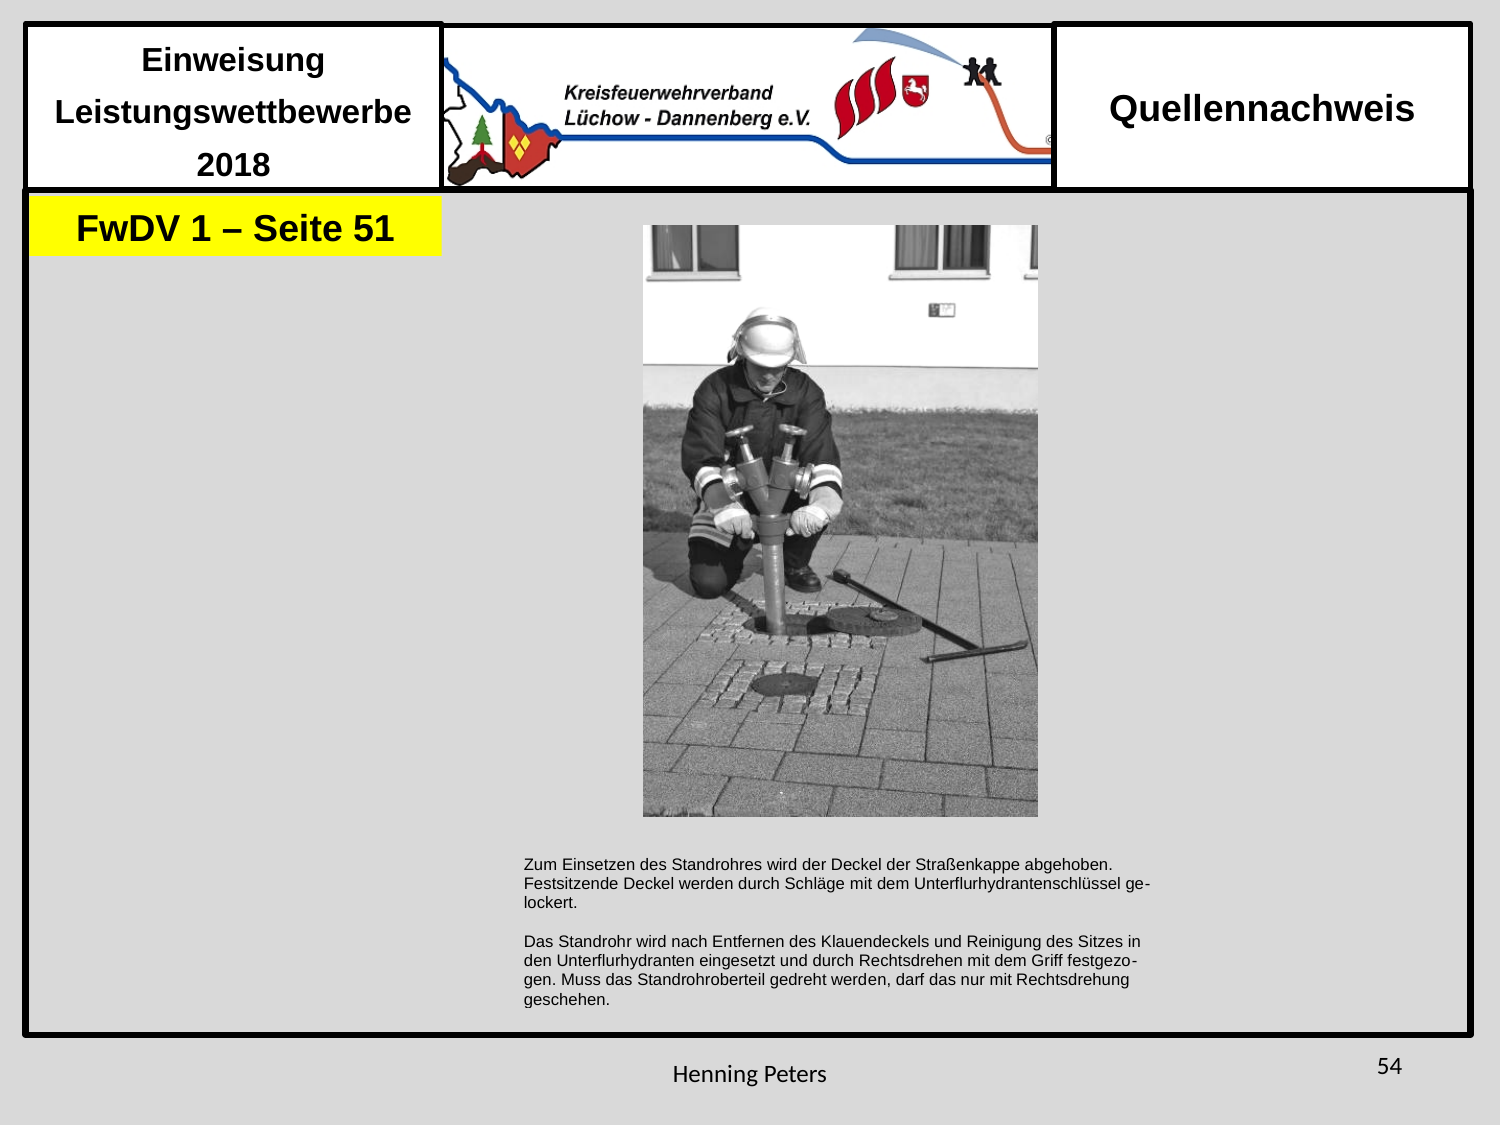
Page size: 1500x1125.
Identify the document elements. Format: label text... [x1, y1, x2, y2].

text_box [23, 196, 1473, 1037]
text_box FwDV 1 – Seite 51 [29, 199, 442, 256]
picture [501, 207, 1224, 1008]
footer Henning Peters [512, 1042, 988, 1103]
slide_number 54 [1067, 1035, 1418, 1095]
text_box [25, 23, 1471, 191]
